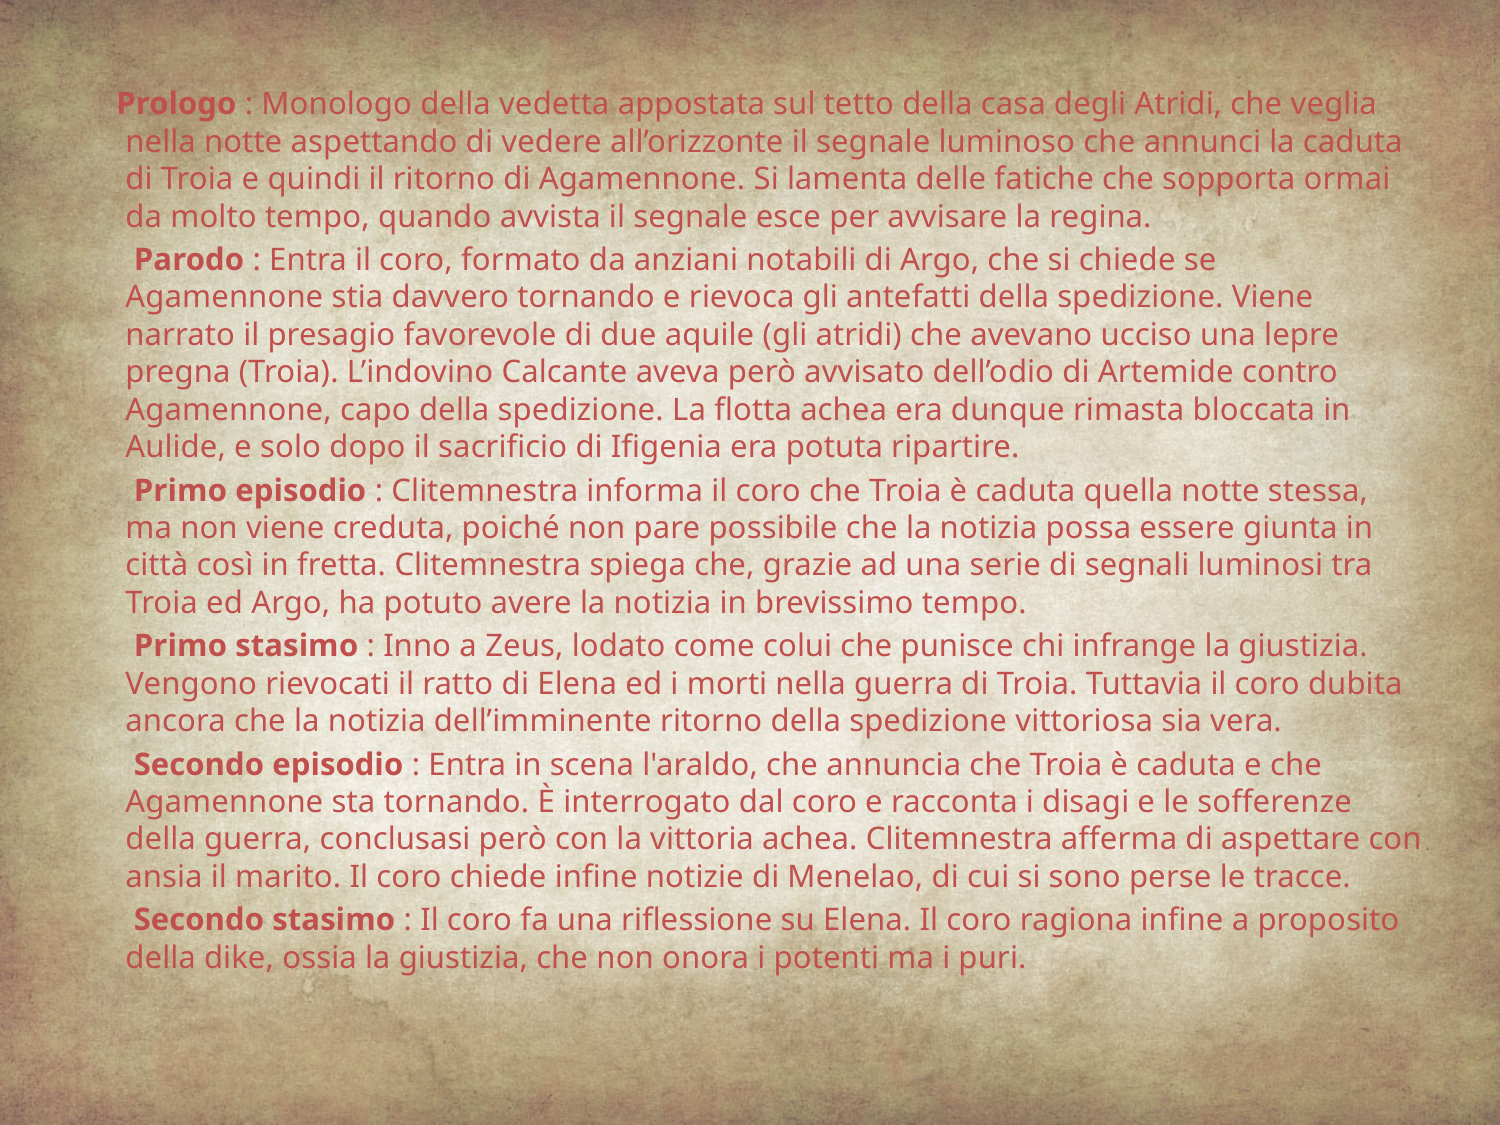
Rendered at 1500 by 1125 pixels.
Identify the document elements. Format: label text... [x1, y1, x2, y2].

list Prologo : Monologo della vedetta appostata sul tetto della casa degli Atridi, che veglia nella notte aspettando di vedere all’orizzonte il segnale luminoso che annunci la caduta di Troia e quindi il ritorno di Agamennone. Si lamenta delle fatiche che sopporta ormai da molto tempo, quando avvista il segnale esce per avvisare la regina. Parodo : Entra il coro, formato da anziani notabili di Argo, che si chiede se Agamennone stia davvero tornando e rievoca gli antefatti della spedizione. Viene narrato il presagio favorevole di due aquile (gli atridi) che avevano ucciso una lepre pregna (Troia). L’indovino Calcante aveva però avvisato dell’odio di Artemide contro Agamennone, capo della spedizione. La flotta achea era dunque rimasta bloccata in Aulide, e solo dopo il sacrificio di Ifigenia era potuta ripartire. Primo episodio : Clitemnestra informa il coro che Troia è caduta quella notte stessa, ma non viene creduta, poiché non pare possibile che la notizia possa essere giunta in città così in fretta. Clitemnestra spiega che, grazie ad una serie di segnali luminosi tra Troia ed Argo, ha potuto avere la notizia in brevissimo tempo. Primo stasimo : Inno a Zeus, lodato come colui che punisce chi infrange la giustizia. Vengono rievocati il ratto di Elena ed i morti nella guerra di Troia. Tuttavia il coro dubita ancora che la notizia dell’imminente ritorno della spedizione vittoriosa sia vera. Secondo episodio : Entra in scena l'araldo, che annuncia che Troia è caduta e che Agamennone sta tornando. È interrogato dal coro e racconta i disagi e le sofferenze della guerra, conclusasi però con la vittoria achea. Clitemnestra afferma di aspettare con ansia il marito. Il coro chiede infine notizie di Menelao, di cui si sono perse le tracce. Secondo stasimo : Il coro fa una riflessione su Elena. Il coro ragiona infine a proposito della dike, ossia la giustizia, che non onora i potenti ma i puri. [60, 76, 1439, 1049]
picture [0, 0, 1500, 1125]
